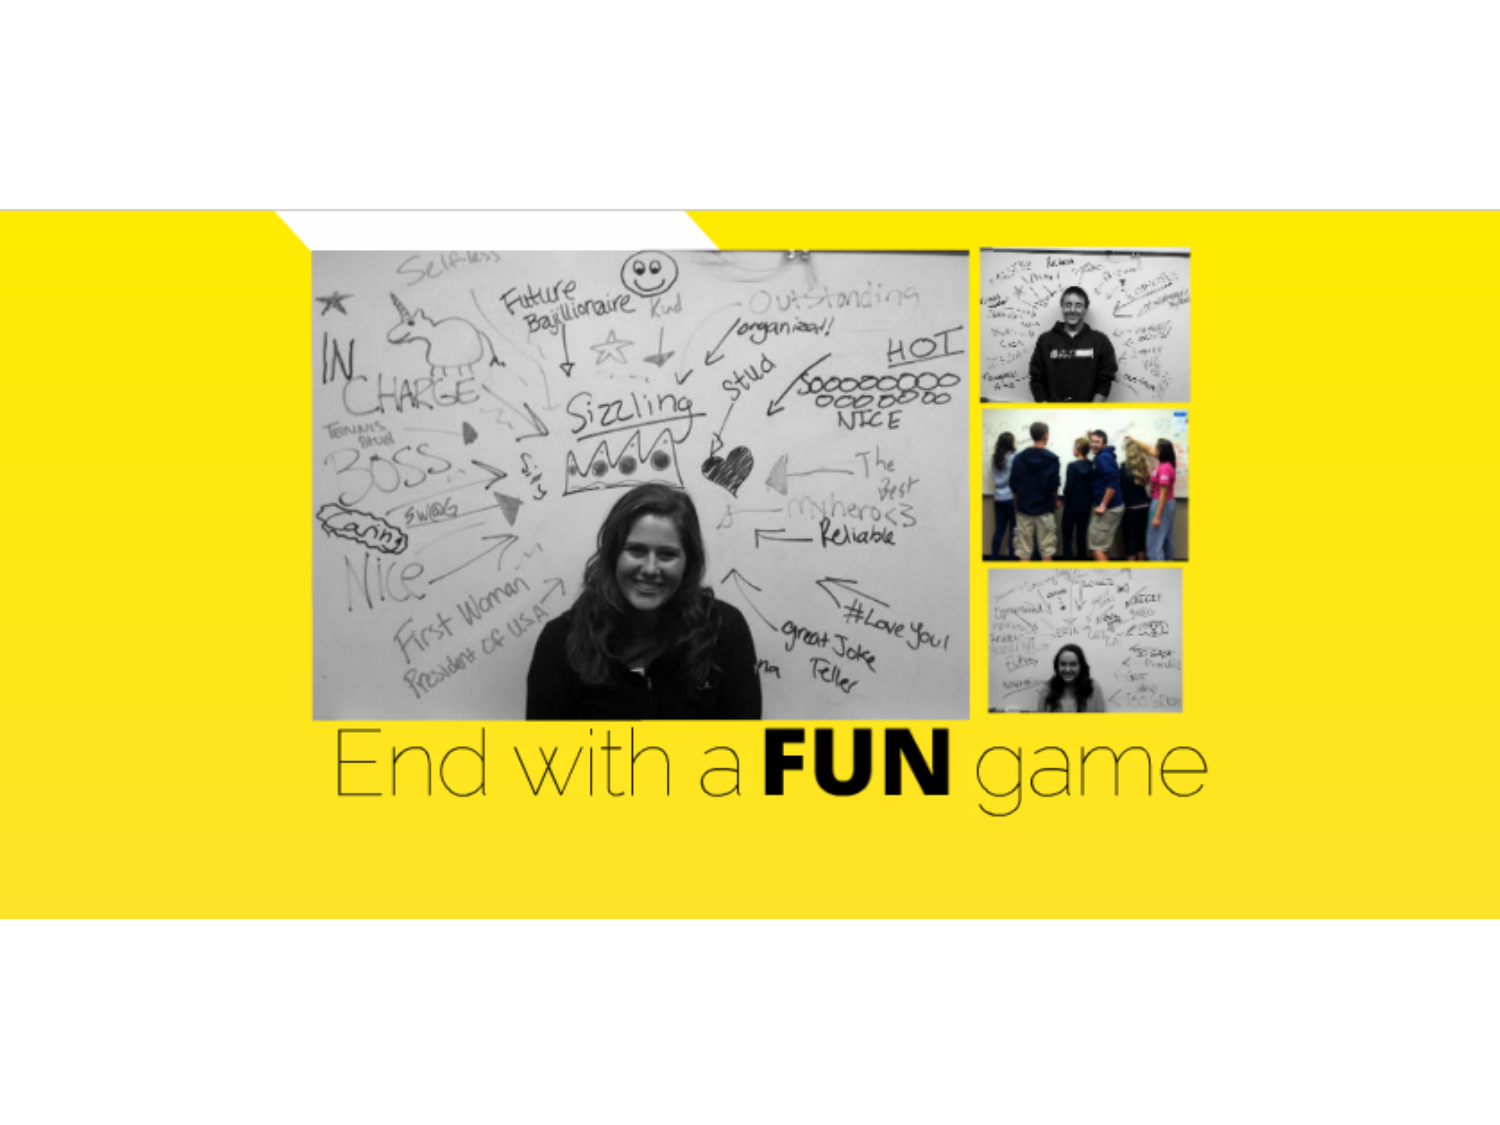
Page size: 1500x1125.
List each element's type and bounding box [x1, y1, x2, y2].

picture [0, 206, 1500, 919]
